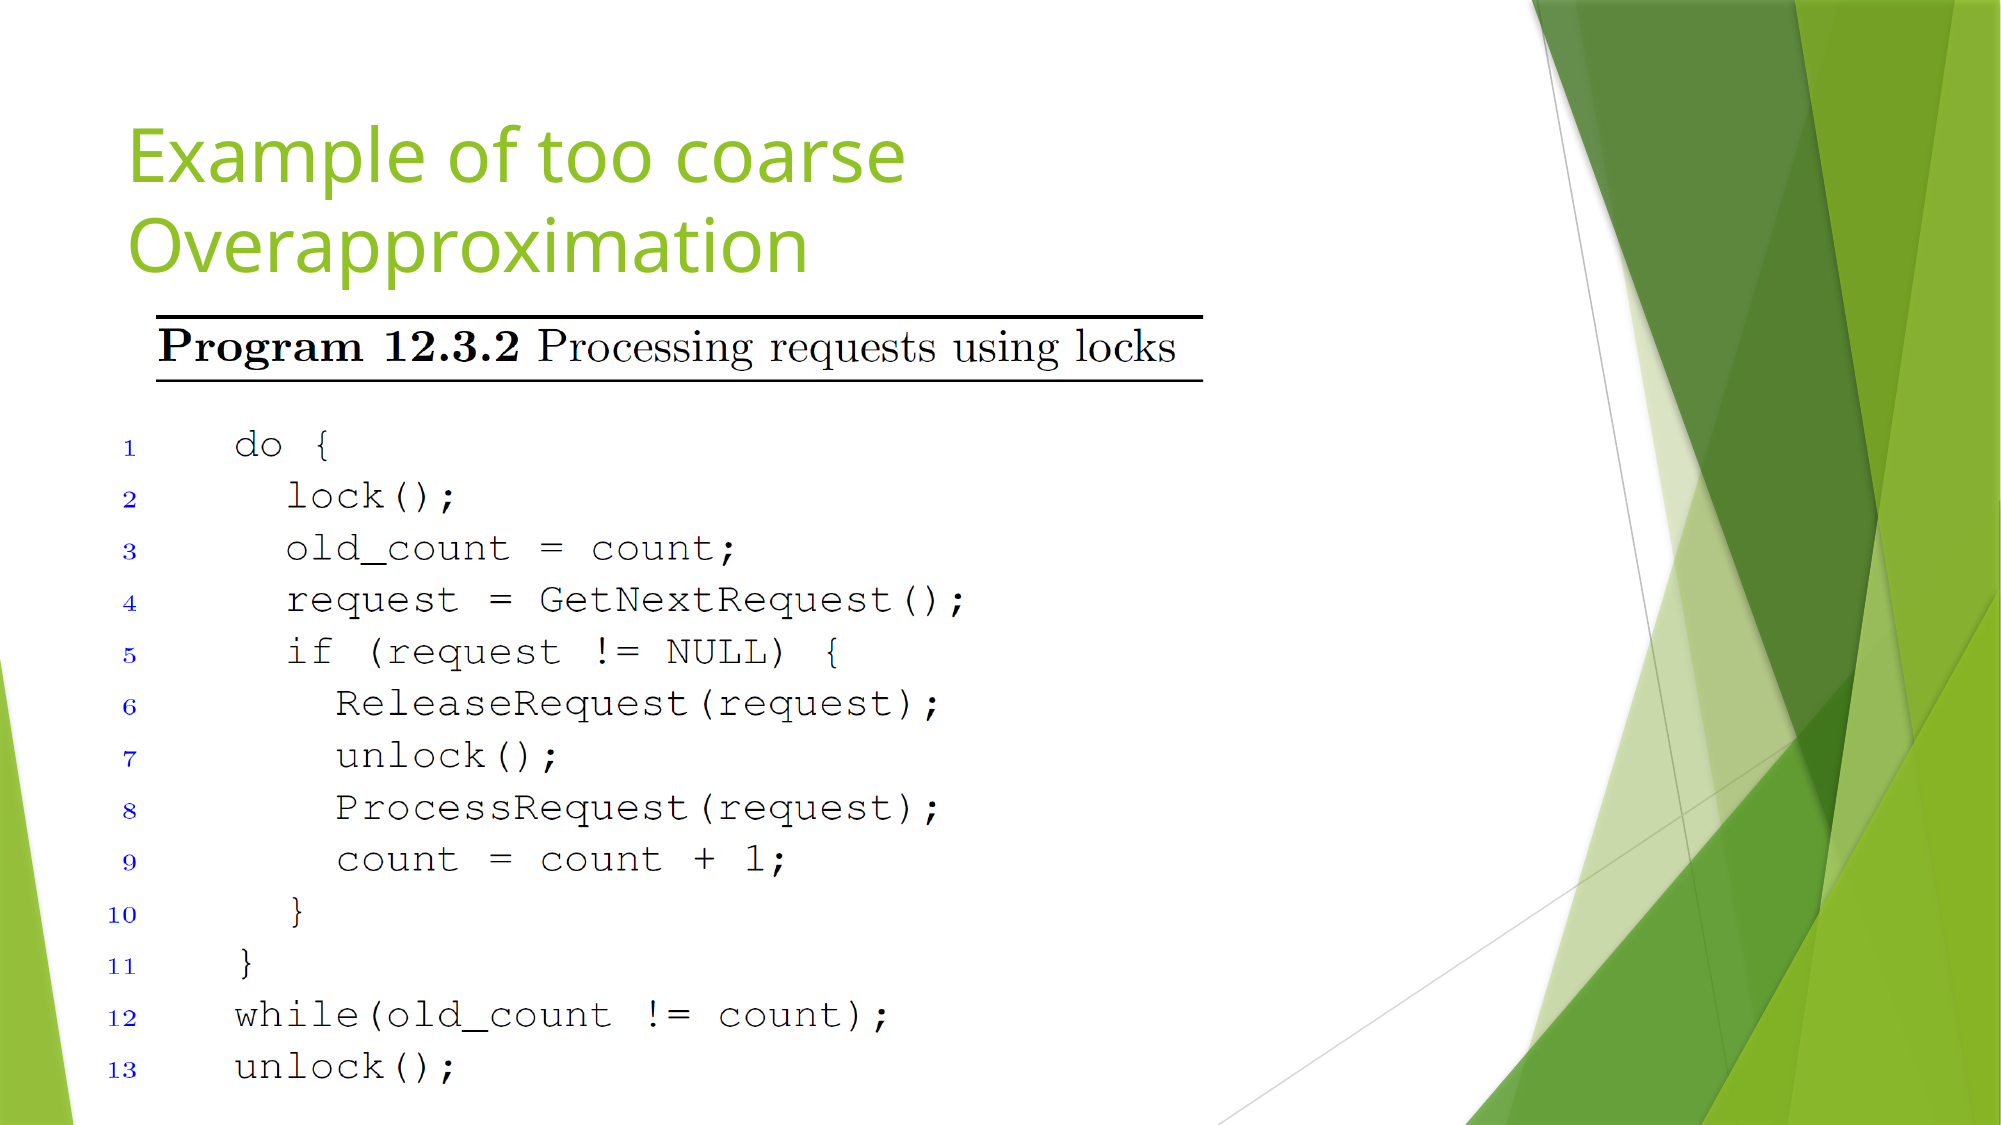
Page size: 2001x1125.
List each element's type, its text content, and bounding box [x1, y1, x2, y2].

title Example of too coarse Overapproximation [111, 99, 1522, 317]
picture [101, 290, 1204, 1107]
